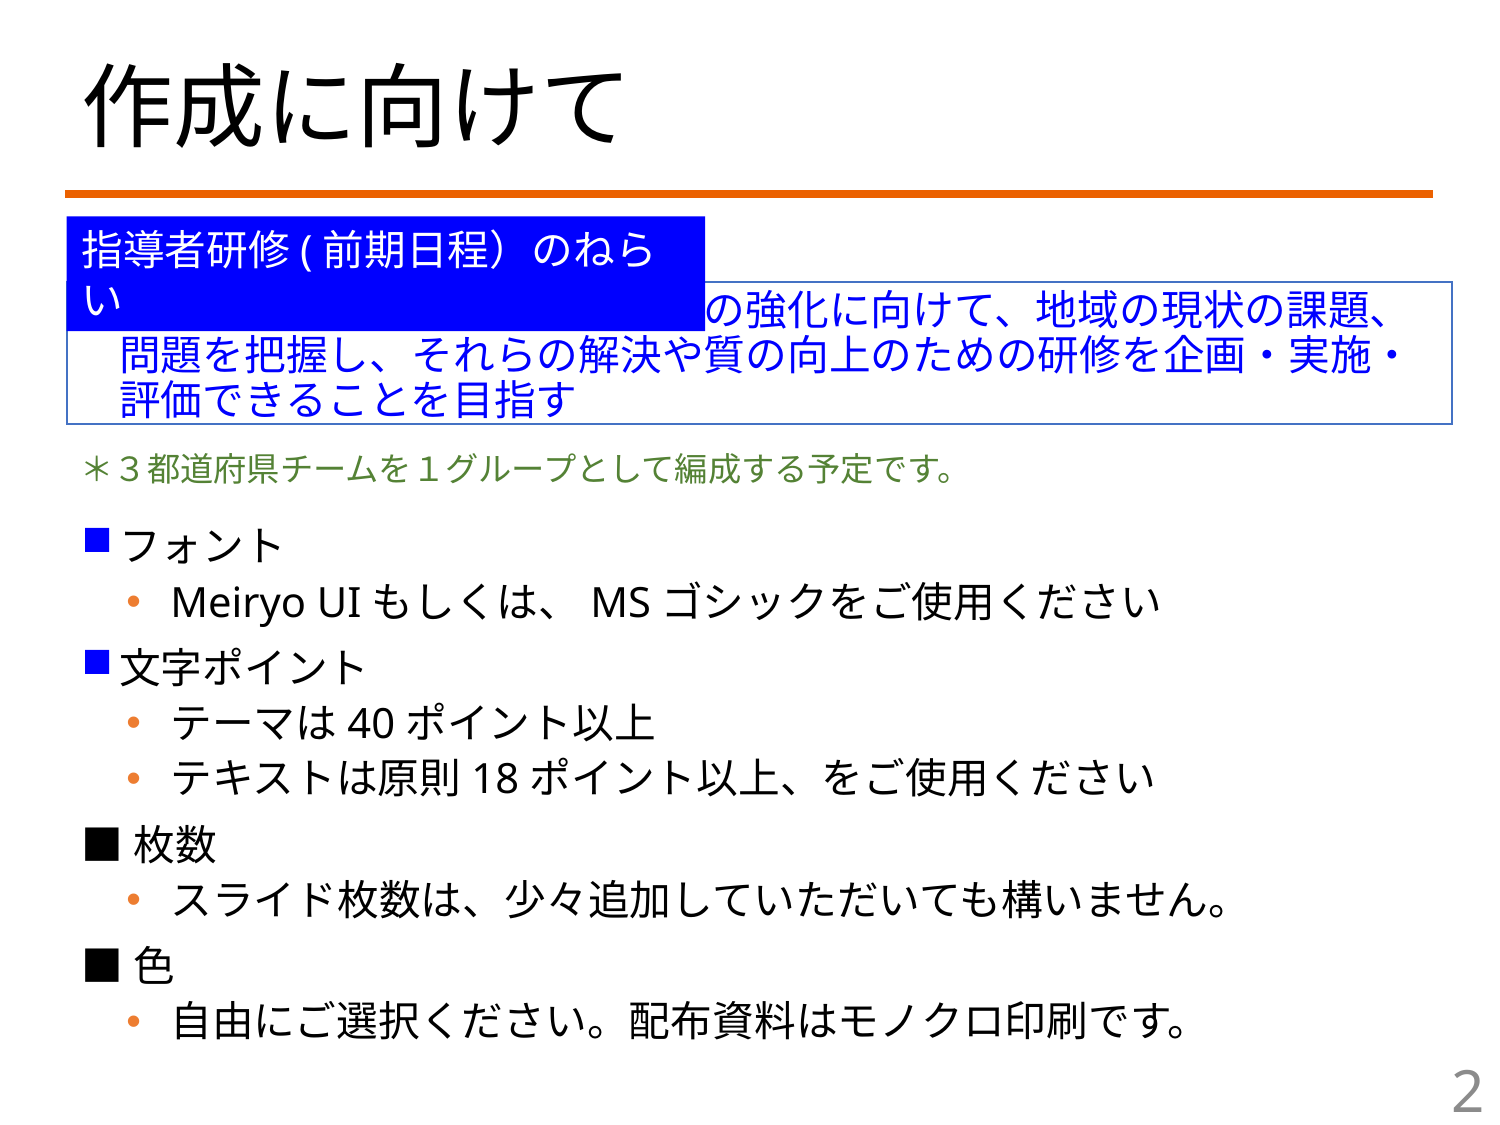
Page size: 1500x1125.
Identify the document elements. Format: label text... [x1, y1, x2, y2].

slide_number 2 [1125, 1064, 1500, 1124]
text_box 指導者研修(前期日程）のねらい [66, 216, 706, 332]
text_box 都道府県における相談支援機能の強化に向けて、地域の現状の課題、問題を把握し、それらの解決や質の向上のための研修を企画・実施・評価できることを目指す [66, 281, 1453, 425]
text_box ＊３都道府県チームを１グループとして編成する予定です。 [65, 444, 1453, 498]
list フォント Meiryo UIもしくは、MSゴシックをご使用ください 文字ポイント テーマは40ポイント以上 テキストは原則18ポイント以上、をご使用ください ■枚数 スライド枚数は、少々追加していただいても構いません。 ■色 自由にご選択ください。配布資料はモノクロ印刷です。 [66, 518, 1434, 1078]
title 作成に向けて [66, 31, 1434, 189]
